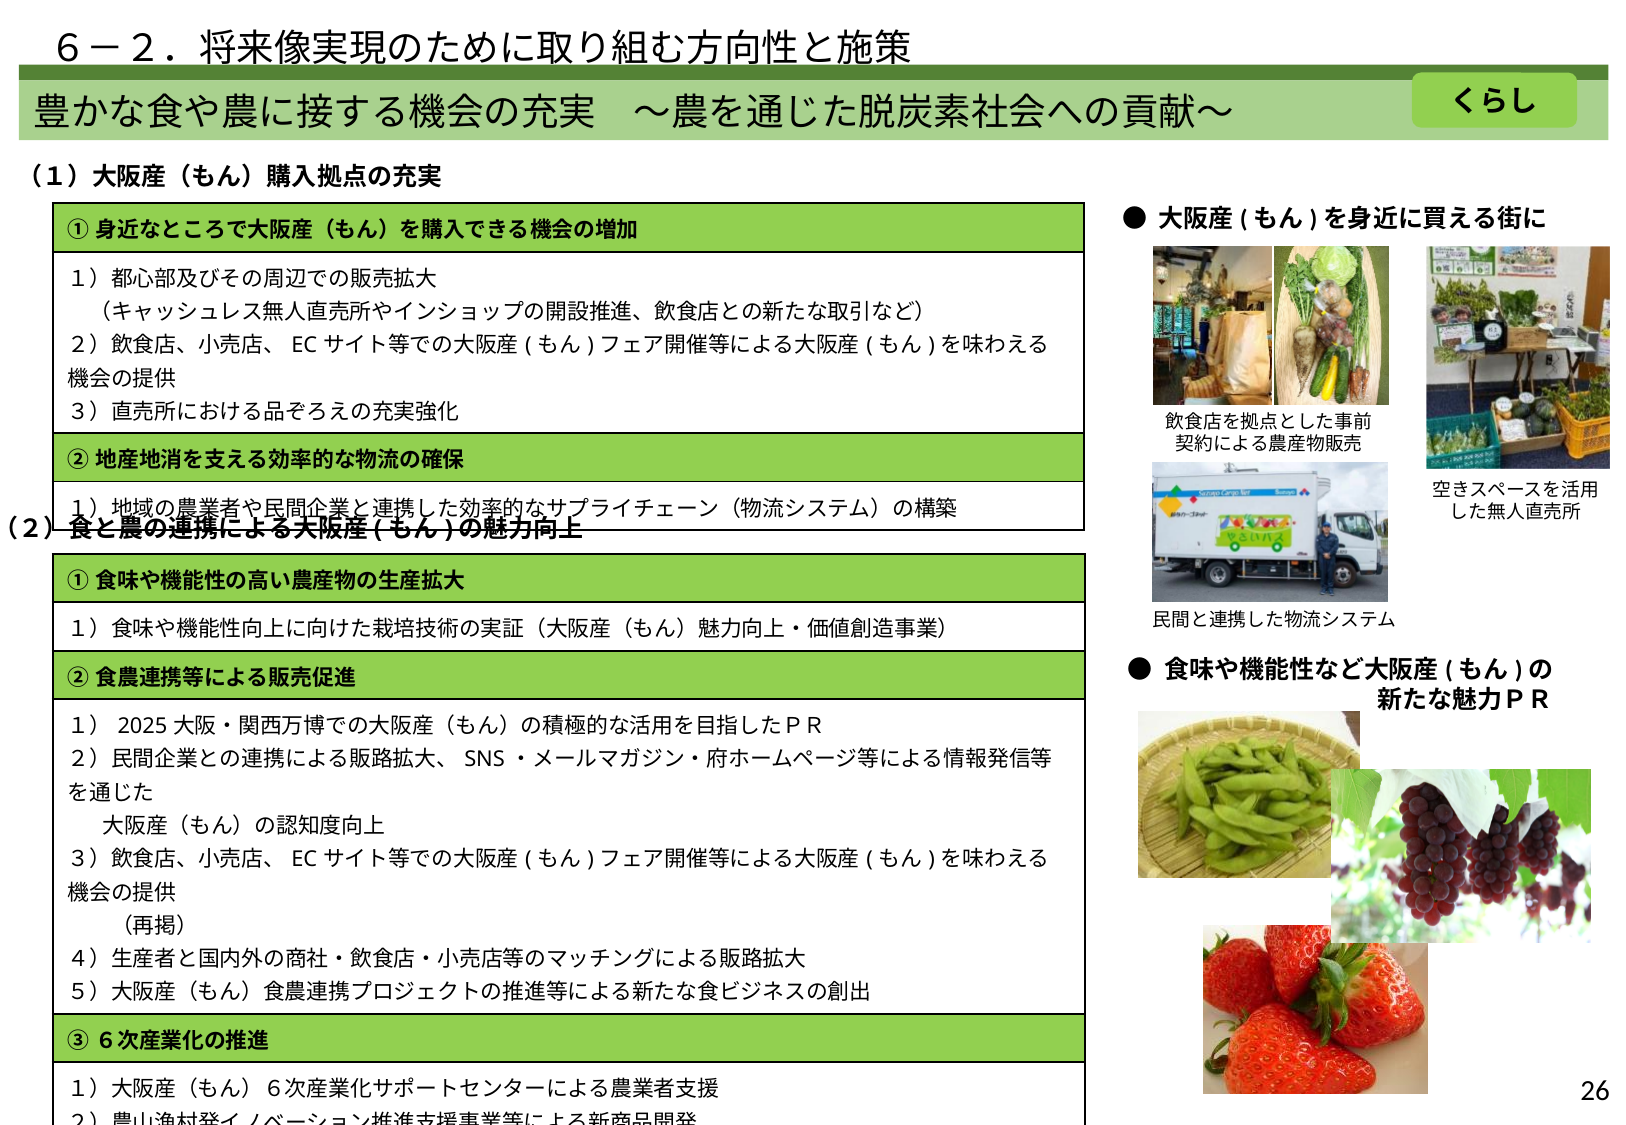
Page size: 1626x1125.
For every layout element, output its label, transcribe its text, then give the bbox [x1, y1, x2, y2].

picture [1152, 462, 1388, 602]
table_cell ②地産地消を支える効率的な物流の確保 [54, 434, 1083, 481]
text_box 空きスペースを活用した無人直売所 [1413, 469, 1619, 530]
picture [1407, 247, 1625, 468]
table_header ①食味や機能性の高い農産物の生産拡大 [54, 555, 1084, 601]
text_box [18, 64, 1609, 80]
table_cell ②食農連携等による販売促進 [54, 652, 1084, 698]
text_box ● 食味や機能性など大阪産(もん)の 新たな魅力ＰＲ [1112, 646, 1619, 722]
text_box くらし [1411, 72, 1578, 128]
text_box （２）食と農の連携による大阪産(もん)の魅力向上 [0, 504, 600, 551]
text_box ● 大阪産(もん)を身近に買える街に [1107, 195, 1602, 240]
picture [1274, 246, 1391, 405]
table_header ①身近なところで大阪産（もん）を購入できる機会の増加 [54, 204, 1083, 251]
table_cell ③６次産業化の推進 [54, 1015, 1084, 1061]
text_box 豊かな食や農に接する機会の充実 ～農を通じた脱炭素社会への貢献～ [18, 80, 1609, 141]
table_cell １）大阪産（もん）６次産業化サポートセンターによる農業者支援 ２）農山漁村発イノベーション推進支援事業等による新商品開発 [54, 1063, 1084, 1125]
table_cell １）都心部及びその周辺での販売拡大 （キャッシュレス無人直売所やインショップの開設推進、飲⾷店との新たな取引など） ２）飲食店、小売店、ECサイト等での大阪産(もん)フェア開催等による大阪産(もん)を味わえる機会の提供 ３）直売所における品ぞろえの充実強化 [54, 253, 1083, 432]
text_box 民間と連携した物流システム [1110, 600, 1439, 638]
table_cell １）2025大阪・関西万博での大阪産（もん）の積極的な活用を目指したＰＲ ２）民間企業との連携による販路拡大、SNS・メールマガジン・府ホームページ等による情報発信等を通じた 大阪産（もん）の認知度向上 ３）飲食店、小売店、ECサイト等での大阪産(もん)フェア開催等による大阪産(もん)を味わえる機会の提供 （再掲） ４）生産者と国内外の商社・飲食店・小売店等のマッチングによる販路拡大 ５）大阪産（もん）食農連携プロジェクトの推進等による新たな食ビジネスの創出 [54, 700, 1084, 1013]
text_box 飲食店を拠点とした事前契約による農産物販売 [1148, 402, 1390, 462]
picture [1153, 246, 1272, 405]
table_cell １）地域の農業者や民間企業と連携した効率的なサプライチェーン（物流システム）の構築 [54, 482, 1083, 529]
text_box （１）大阪産（もん）購入拠点の充実 [1, 152, 458, 198]
table_cell １）食味や機能性向上に向けた栽培技術の実証（大阪産（もん）魅力向上・価値創造事業） [54, 603, 1084, 650]
picture [1138, 711, 1591, 1094]
text_box ６－２．将来像実現のために取り組む方向性と施策 [0, 0, 1355, 70]
slide_number 26 [1259, 1058, 1625, 1119]
